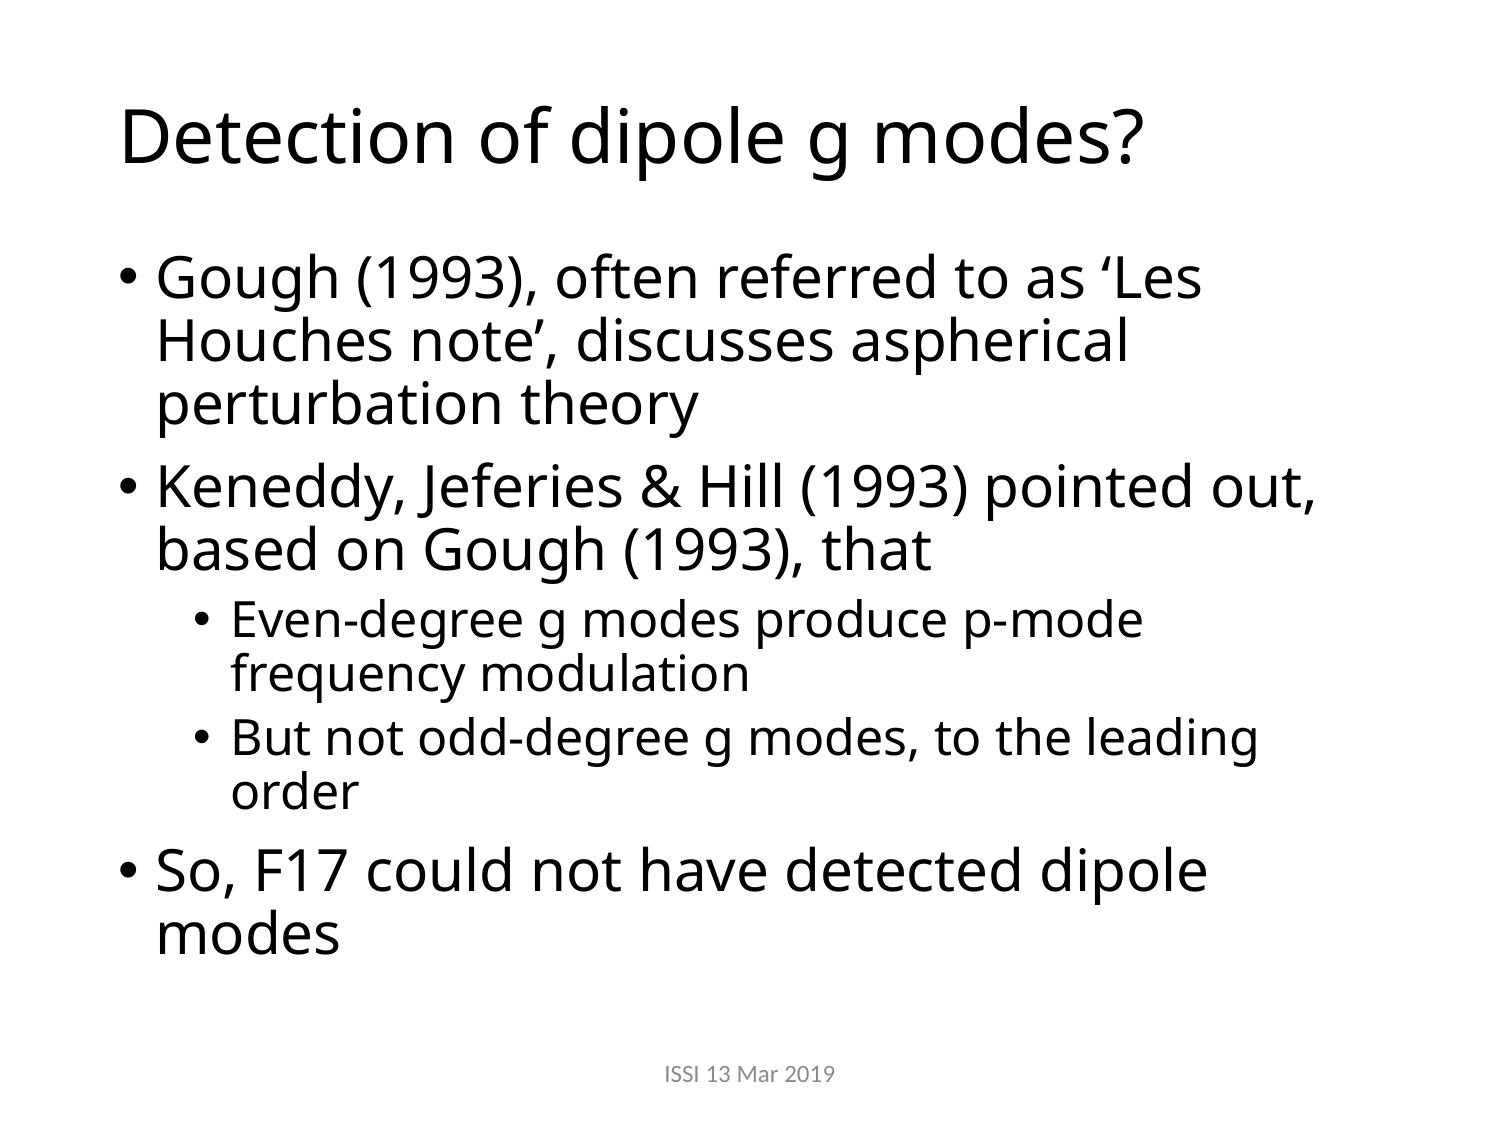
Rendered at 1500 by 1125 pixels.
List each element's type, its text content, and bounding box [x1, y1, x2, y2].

footer ISSI 13 Mar 2019 [496, 1042, 1004, 1103]
title Detection of dipole g modes? [103, 59, 1397, 219]
list Gough (1993), often referred to as ‘Les Houches note’, discusses aspherical perturbation theory Keneddy, Jeferies & Hill (1993) pointed out, based on Gough (1993), that Even-degree g modes produce p-mode frequency modulation But not odd-degree g modes, to the leading order So, F17 could not have detected dipole modes [103, 240, 1397, 1014]
